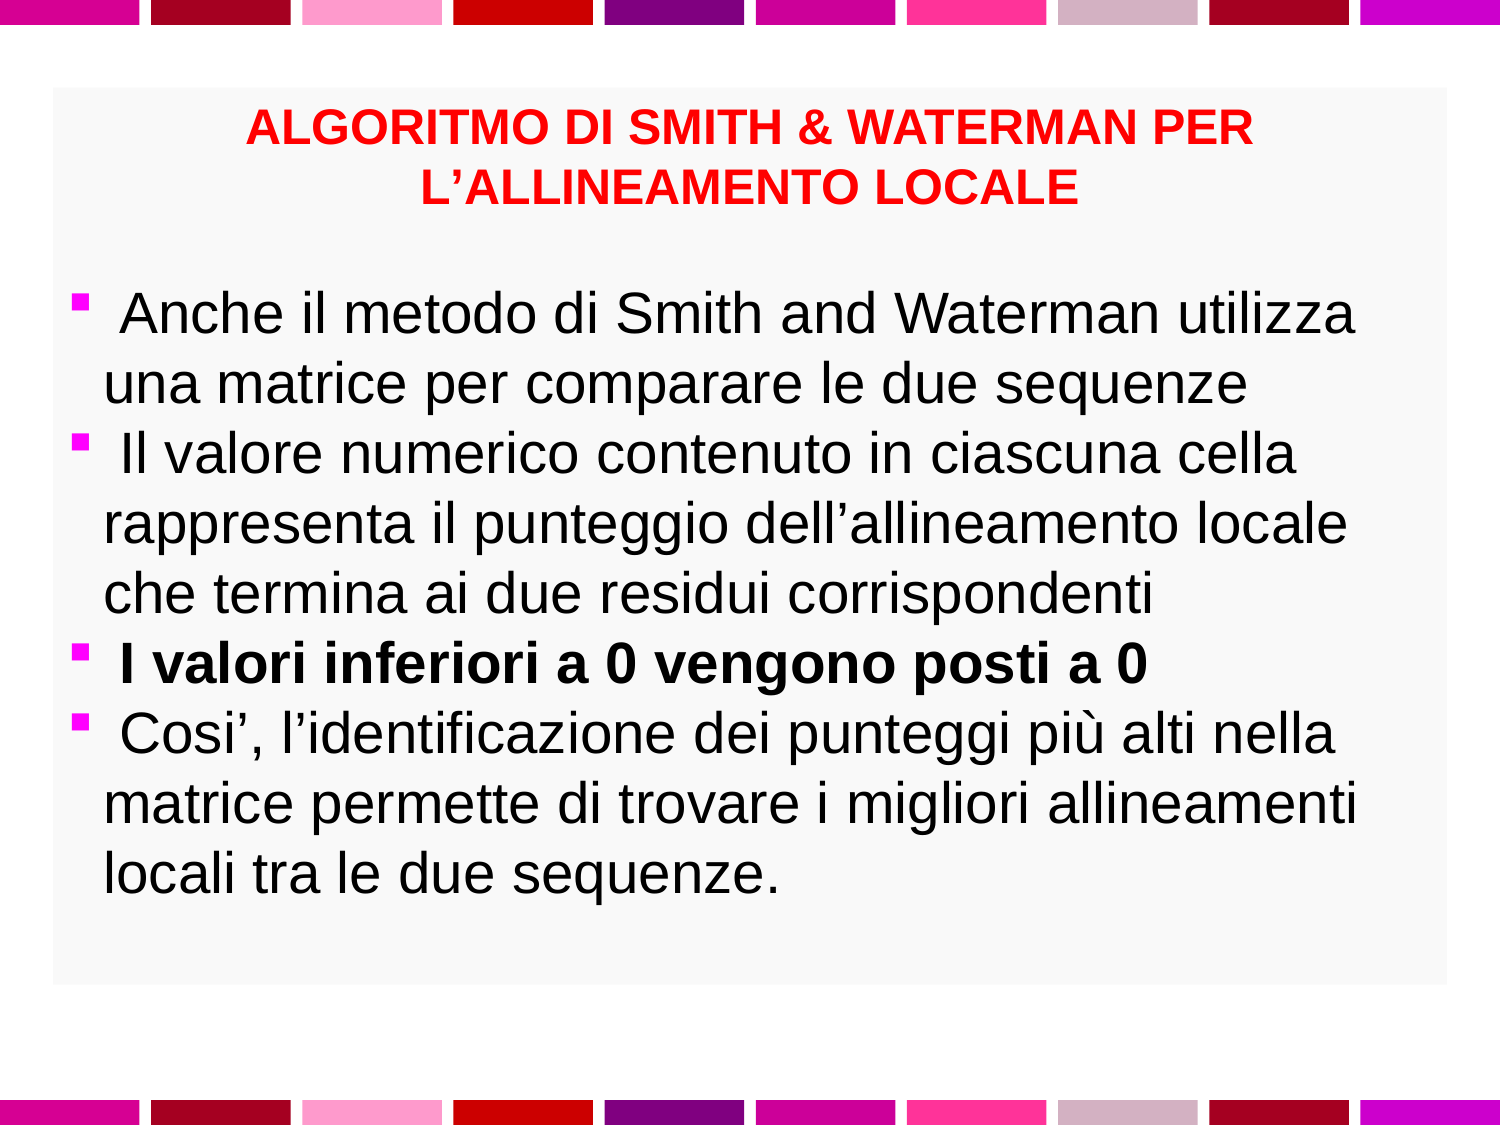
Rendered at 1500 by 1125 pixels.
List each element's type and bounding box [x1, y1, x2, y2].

text_box [0, 0, 1500, 1125]
